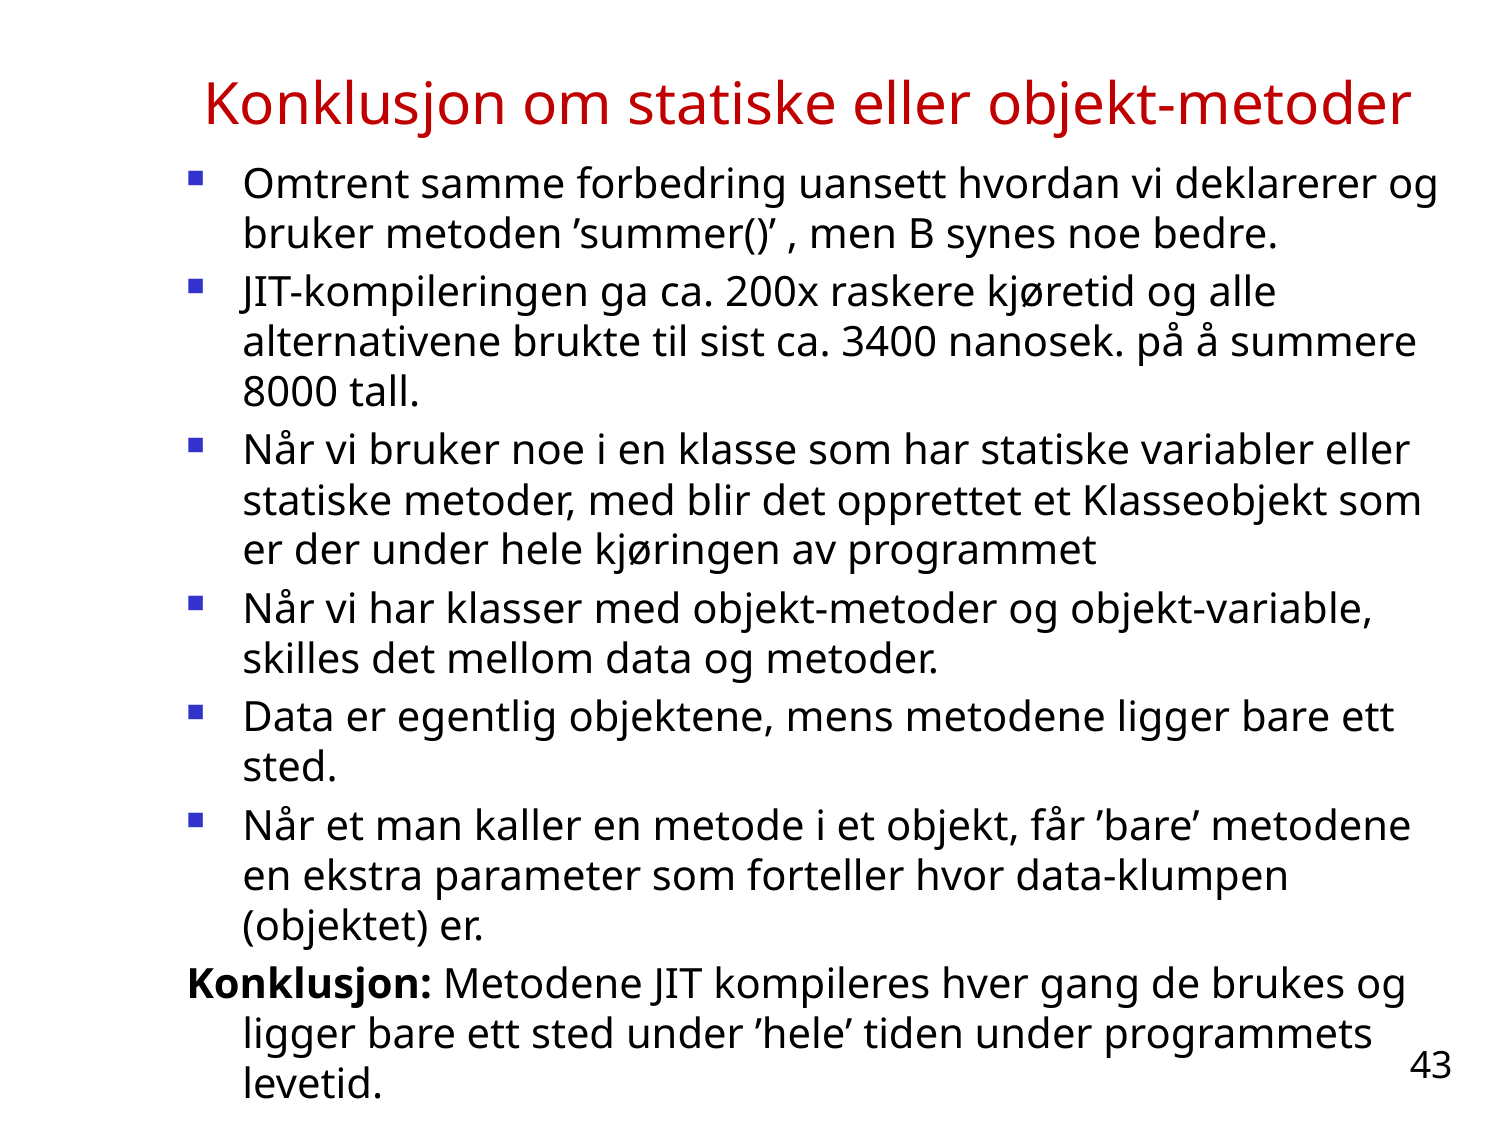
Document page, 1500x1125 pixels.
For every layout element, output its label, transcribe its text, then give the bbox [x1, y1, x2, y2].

title Konklusjon om statiske eller objekt-metoder [188, 7, 1468, 144]
slide_number 43 [1154, 1023, 1468, 1100]
list Omtrent samme forbedring uansett hvordan vi deklarerer og bruker metoden ’summer()’ , men B synes noe bedre. JIT-kompileringen ga ca. 200x raskere kjøretid og alle alternativene brukte til sist ca. 3400 nanosek. på å summere 8000 tall. Når vi bruker noe i en klasse som har statiske variabler eller statiske metoder, med blir det opprettet et Klasseobjekt som er der under hele kjøringen av programmet Når vi har klasser med objekt-metoder og objekt-variable, skilles det mellom data og metoder. Data er egentlig objektene, mens metodene ligger bare ett sted. Når et man kaller en metode i et objekt, får ’bare’ metodene en ekstra parameter som forteller hvor data-klumpen (objektet) er. Konklusjon: Metodene JIT kompileres hver gang de brukes og ligger bare ett sted under ’hele’ tiden under programmets levetid. [171, 149, 1469, 940]
